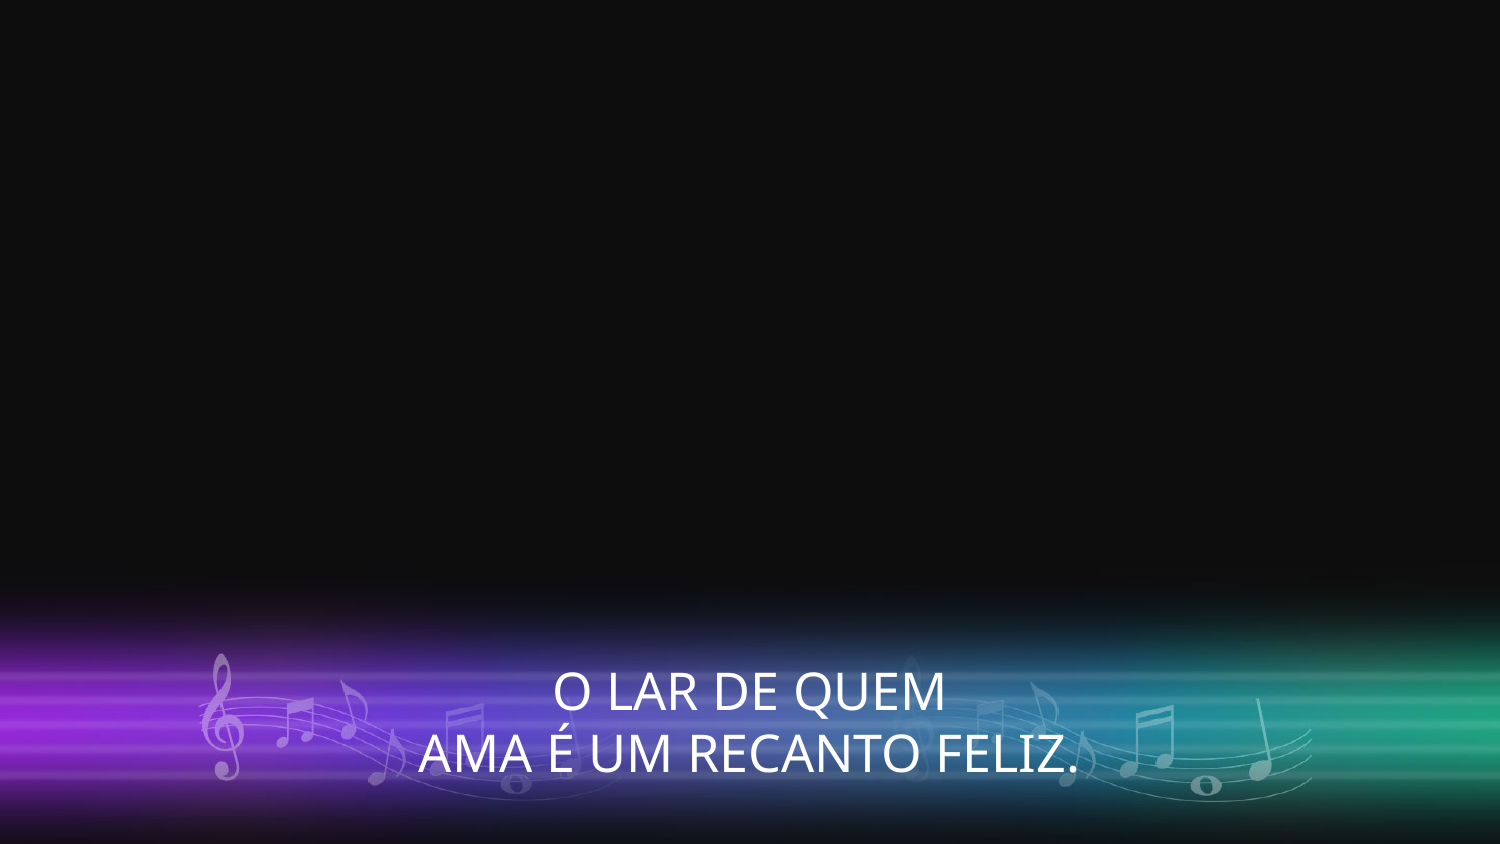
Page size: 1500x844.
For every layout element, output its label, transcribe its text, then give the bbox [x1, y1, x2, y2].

text_box O LAR DE QUEM AMA É UM RECANTO FELIZ. [265, 651, 1235, 791]
picture [0, 0, 1500, 844]
